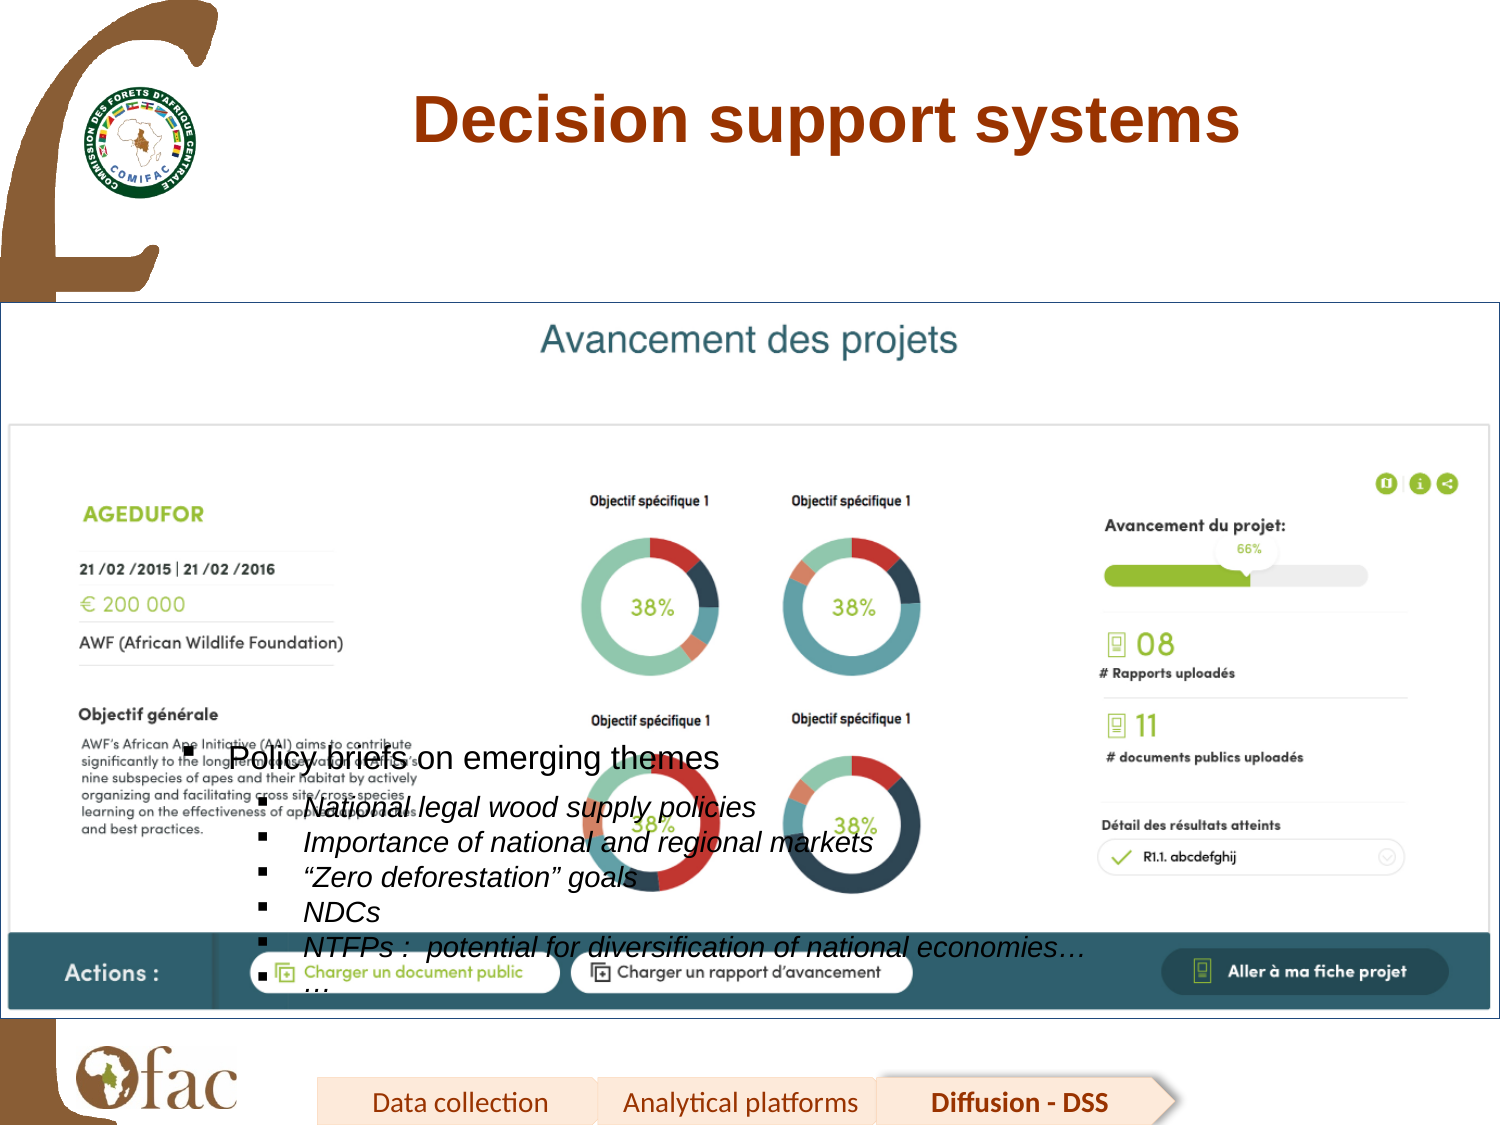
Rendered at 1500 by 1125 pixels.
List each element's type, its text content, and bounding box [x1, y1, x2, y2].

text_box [317, 1077, 1176, 1125]
text_box Decision support systems [229, 45, 1425, 188]
picture [0, 0, 1500, 1125]
